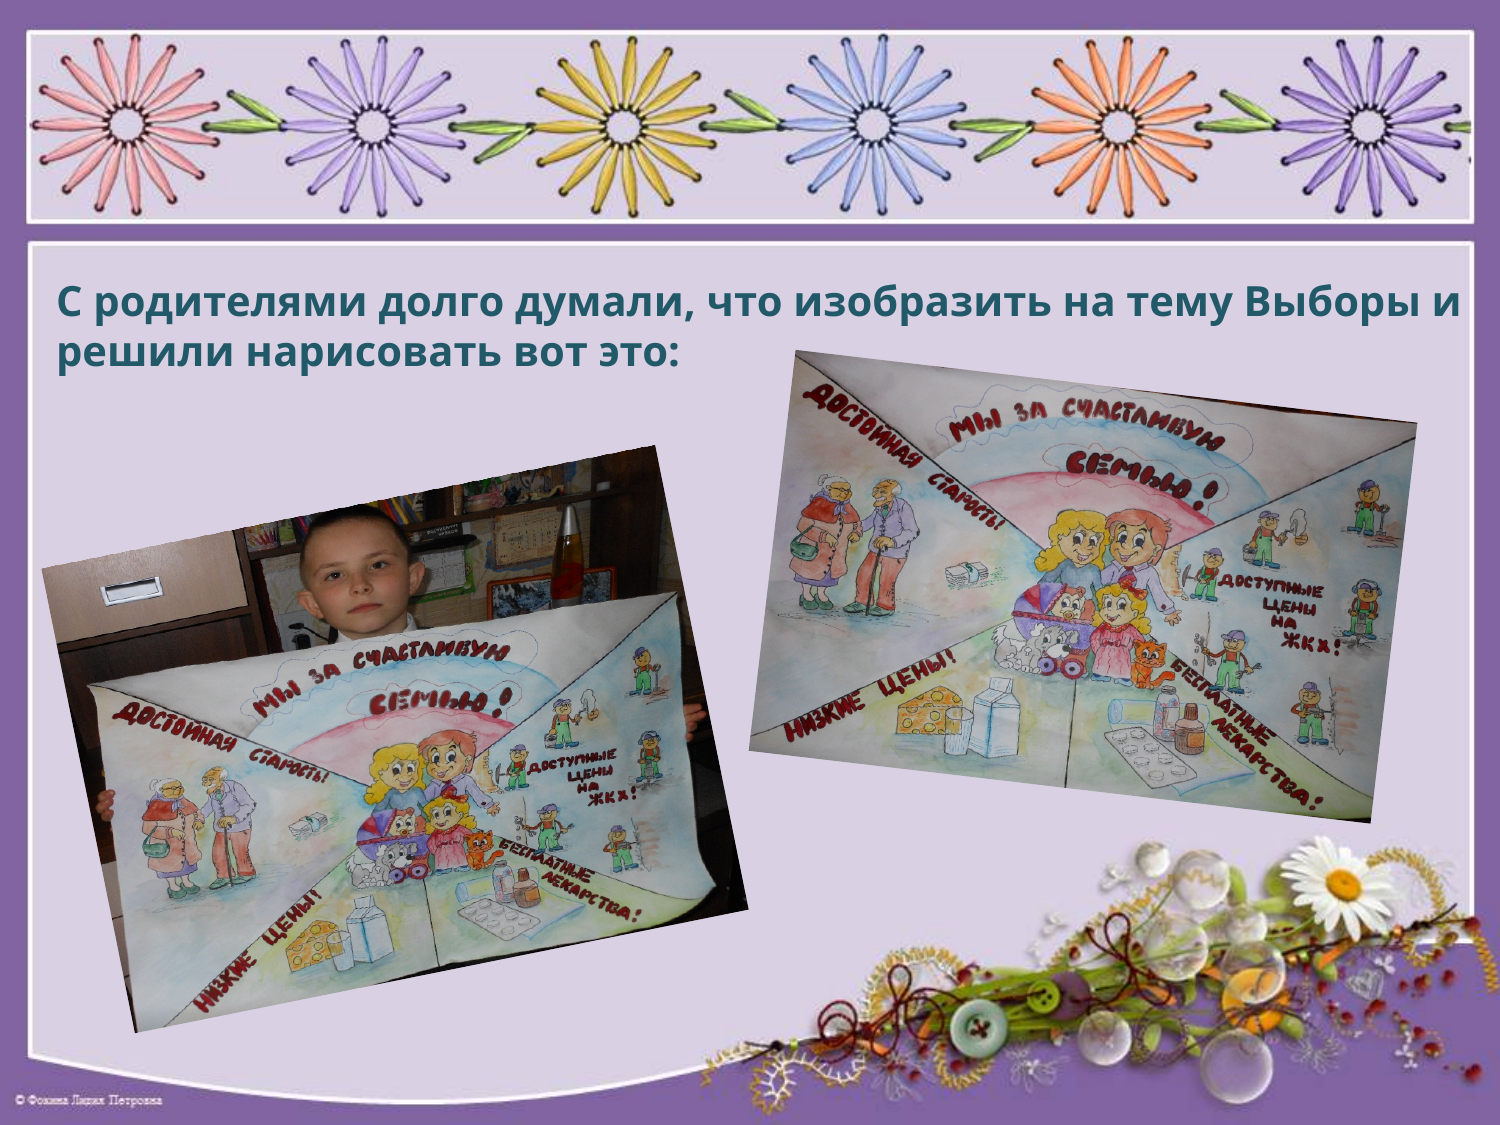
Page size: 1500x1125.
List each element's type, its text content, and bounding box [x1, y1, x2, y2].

text_box С родителями долго думали, что изобразить на тему Выборы и решили нарисовать вот это: [41, 267, 1483, 382]
picture [0, 0, 1500, 1125]
